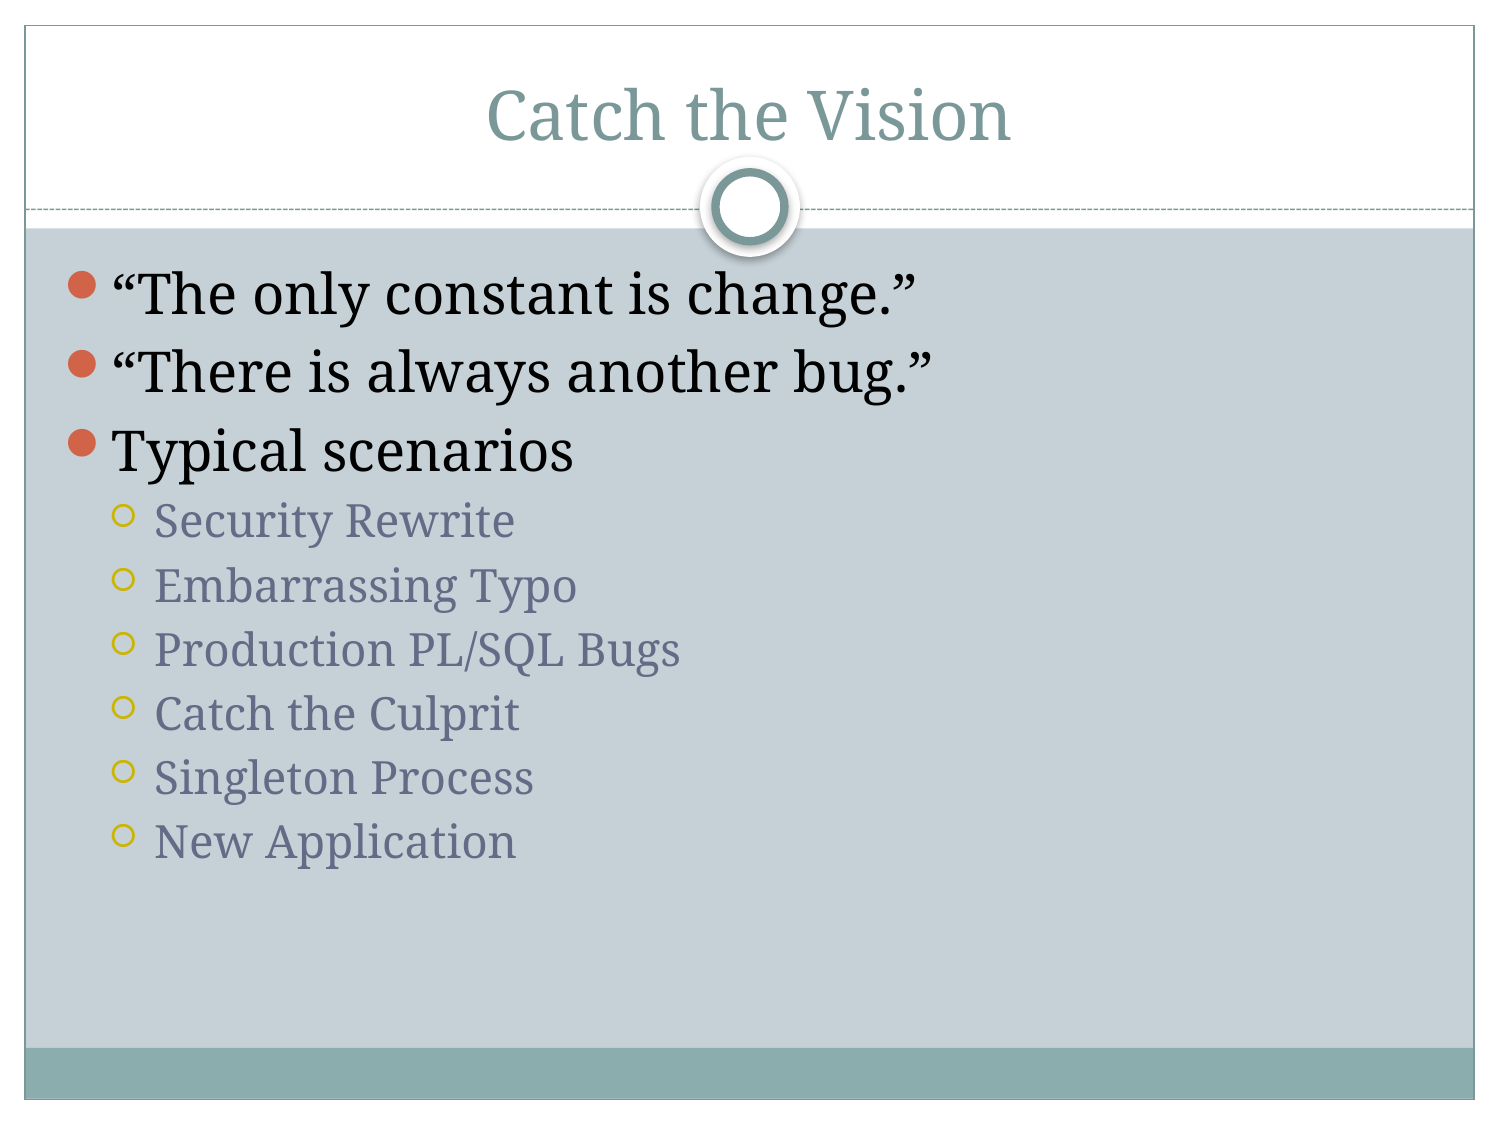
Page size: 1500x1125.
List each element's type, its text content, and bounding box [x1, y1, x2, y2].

title Catch the Vision [49, 37, 1450, 162]
list “The only constant is change.” “There is always another bug.” Typical scenarios Security Rewrite Embarrassing Typo Production PL/SQL Bugs Catch the Culprit Singleton Process New Application [49, 250, 1445, 1001]
